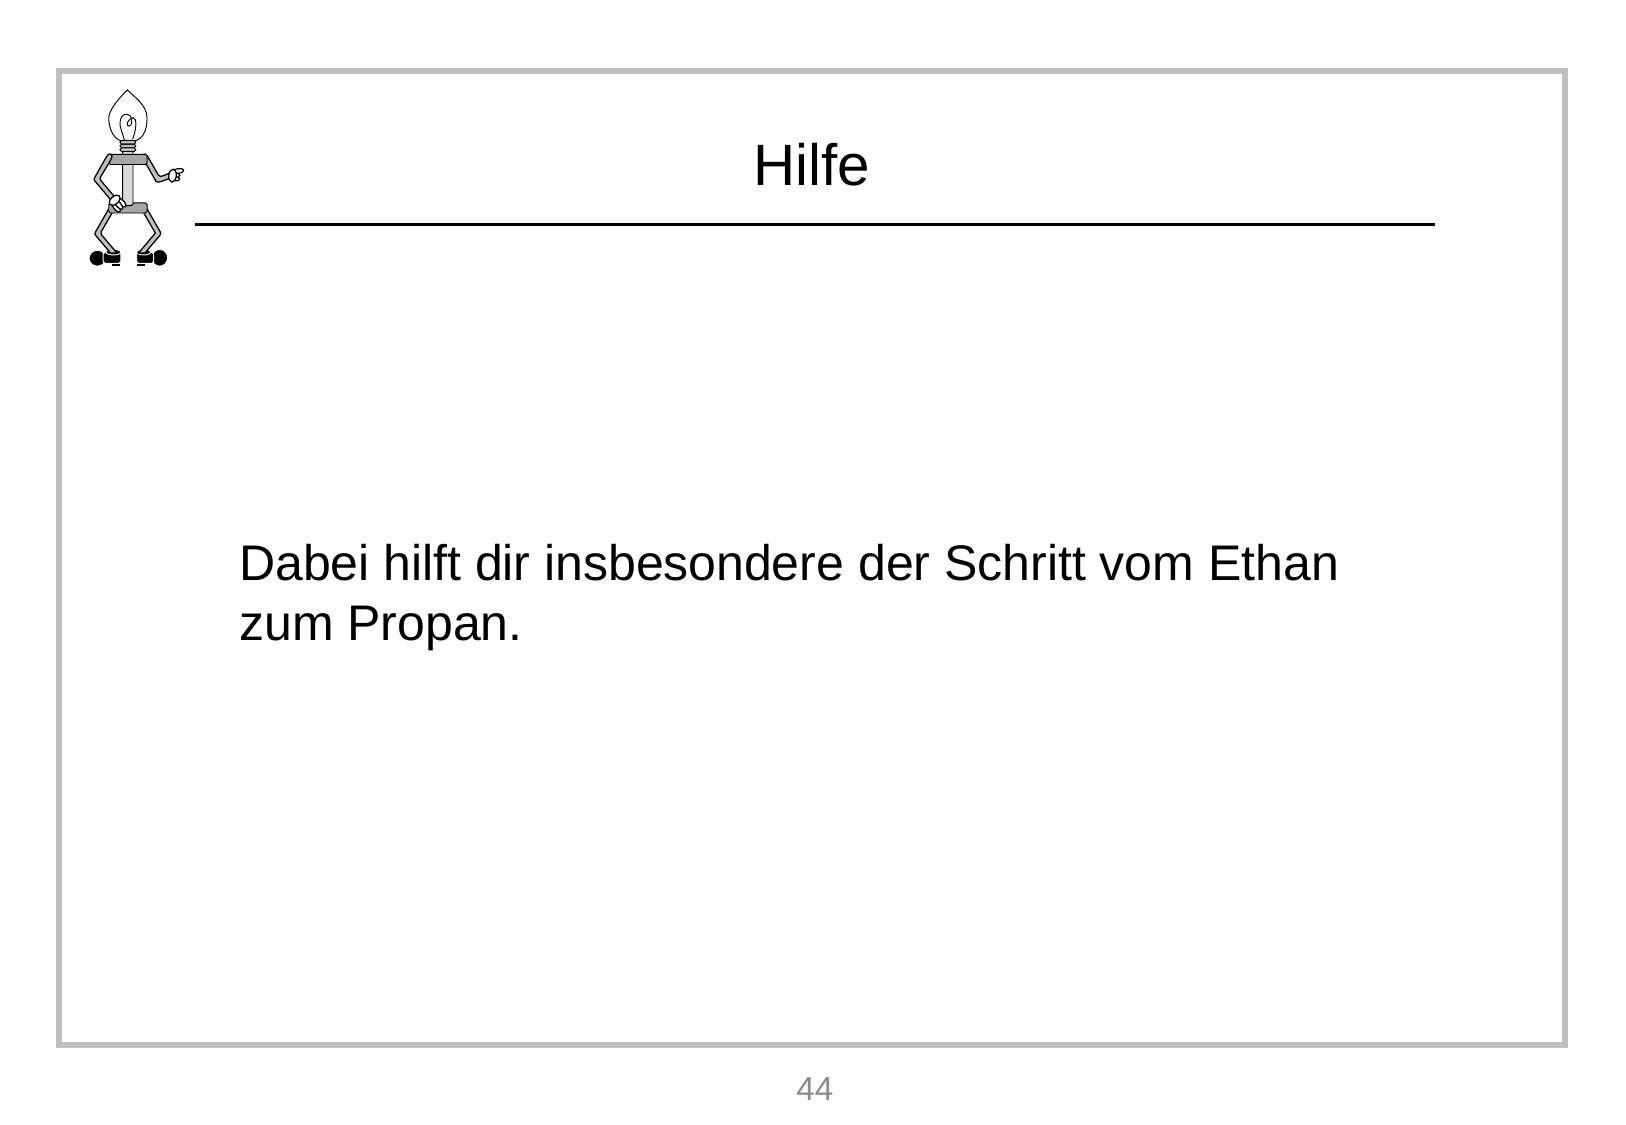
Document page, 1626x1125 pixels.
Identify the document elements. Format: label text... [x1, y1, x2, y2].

list Dabei hilft dir insbesondere der Schritt vom Ethan zum Propan. [224, 236, 1406, 945]
slide_number 44 [631, 1057, 998, 1117]
